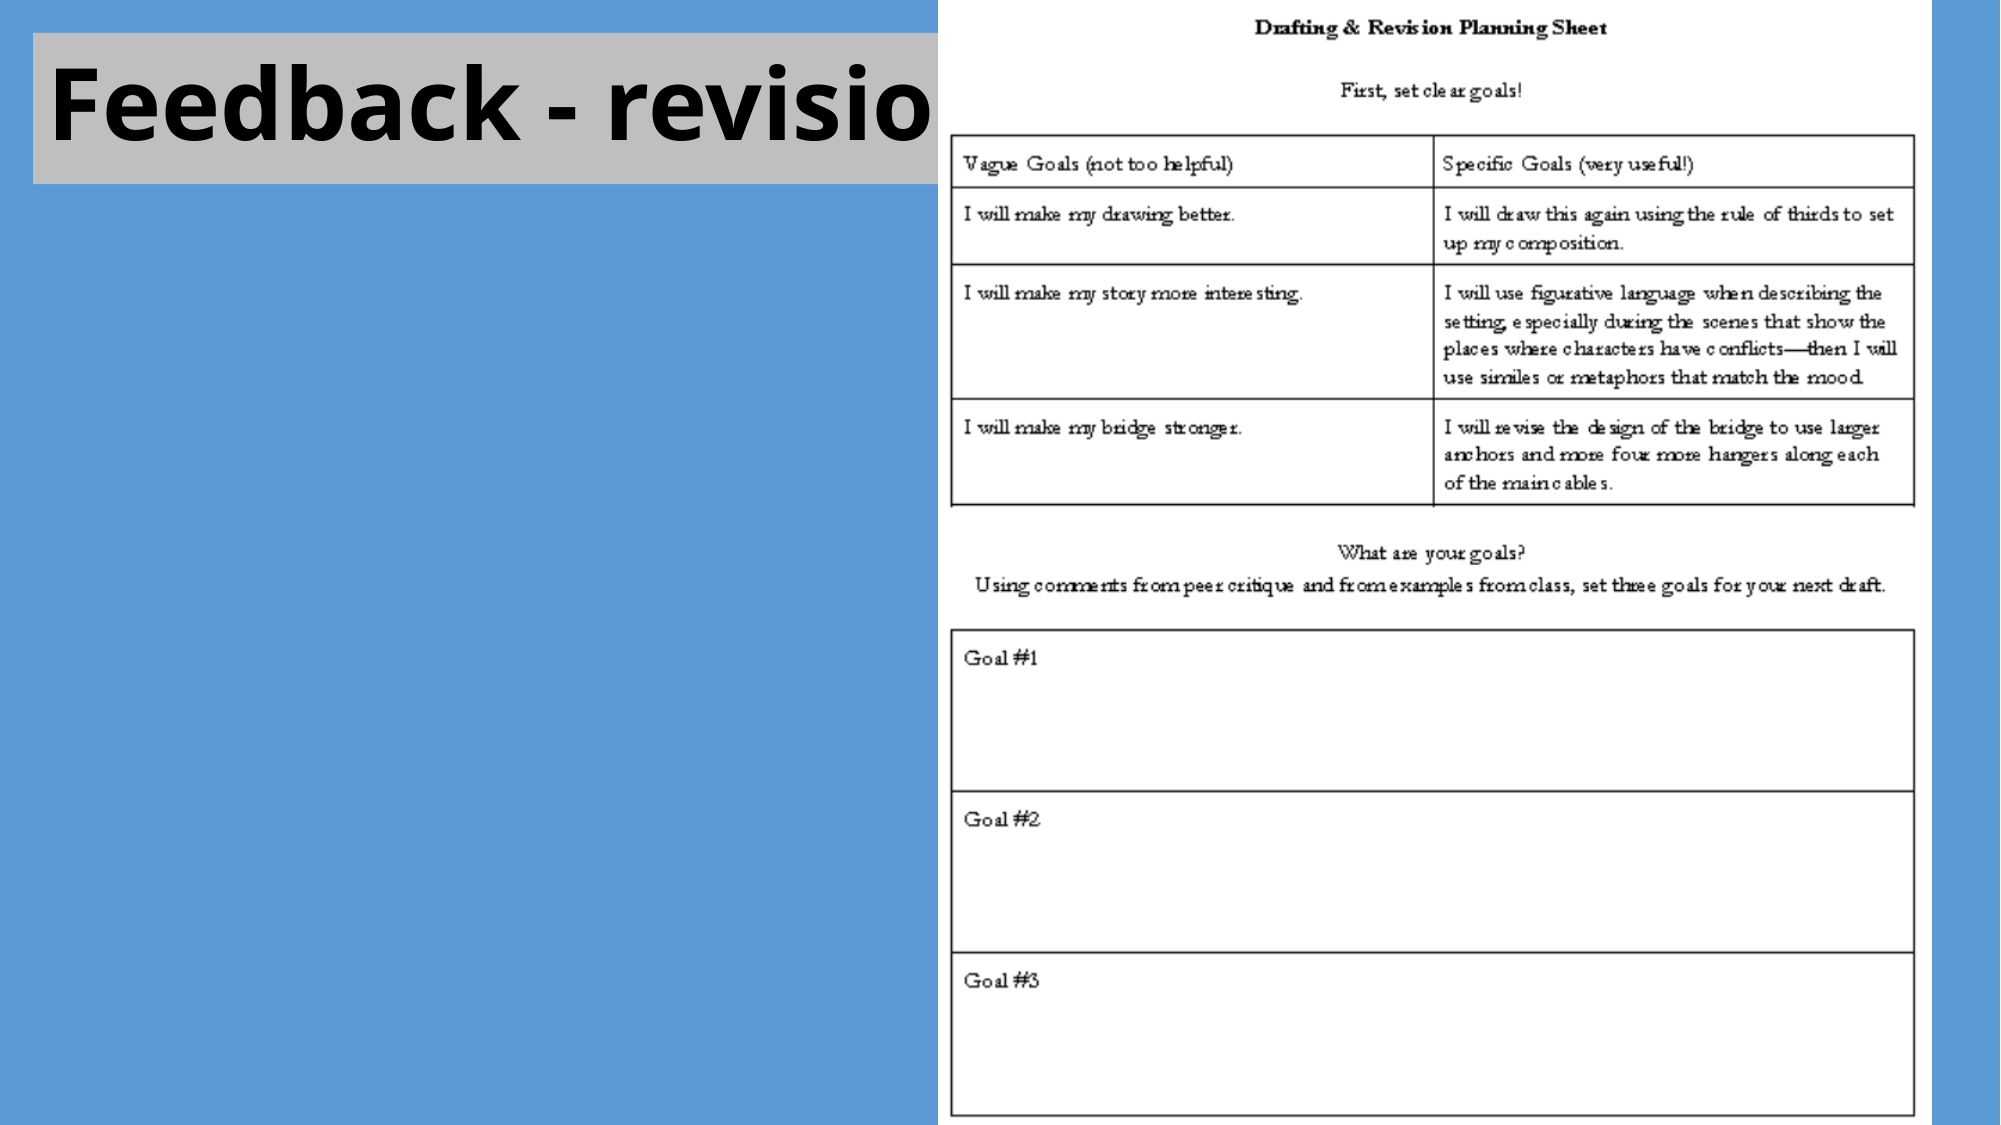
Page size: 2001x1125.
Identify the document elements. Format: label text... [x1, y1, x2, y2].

picture [938, 0, 1932, 1125]
title Feedback - revision [33, 32, 938, 185]
